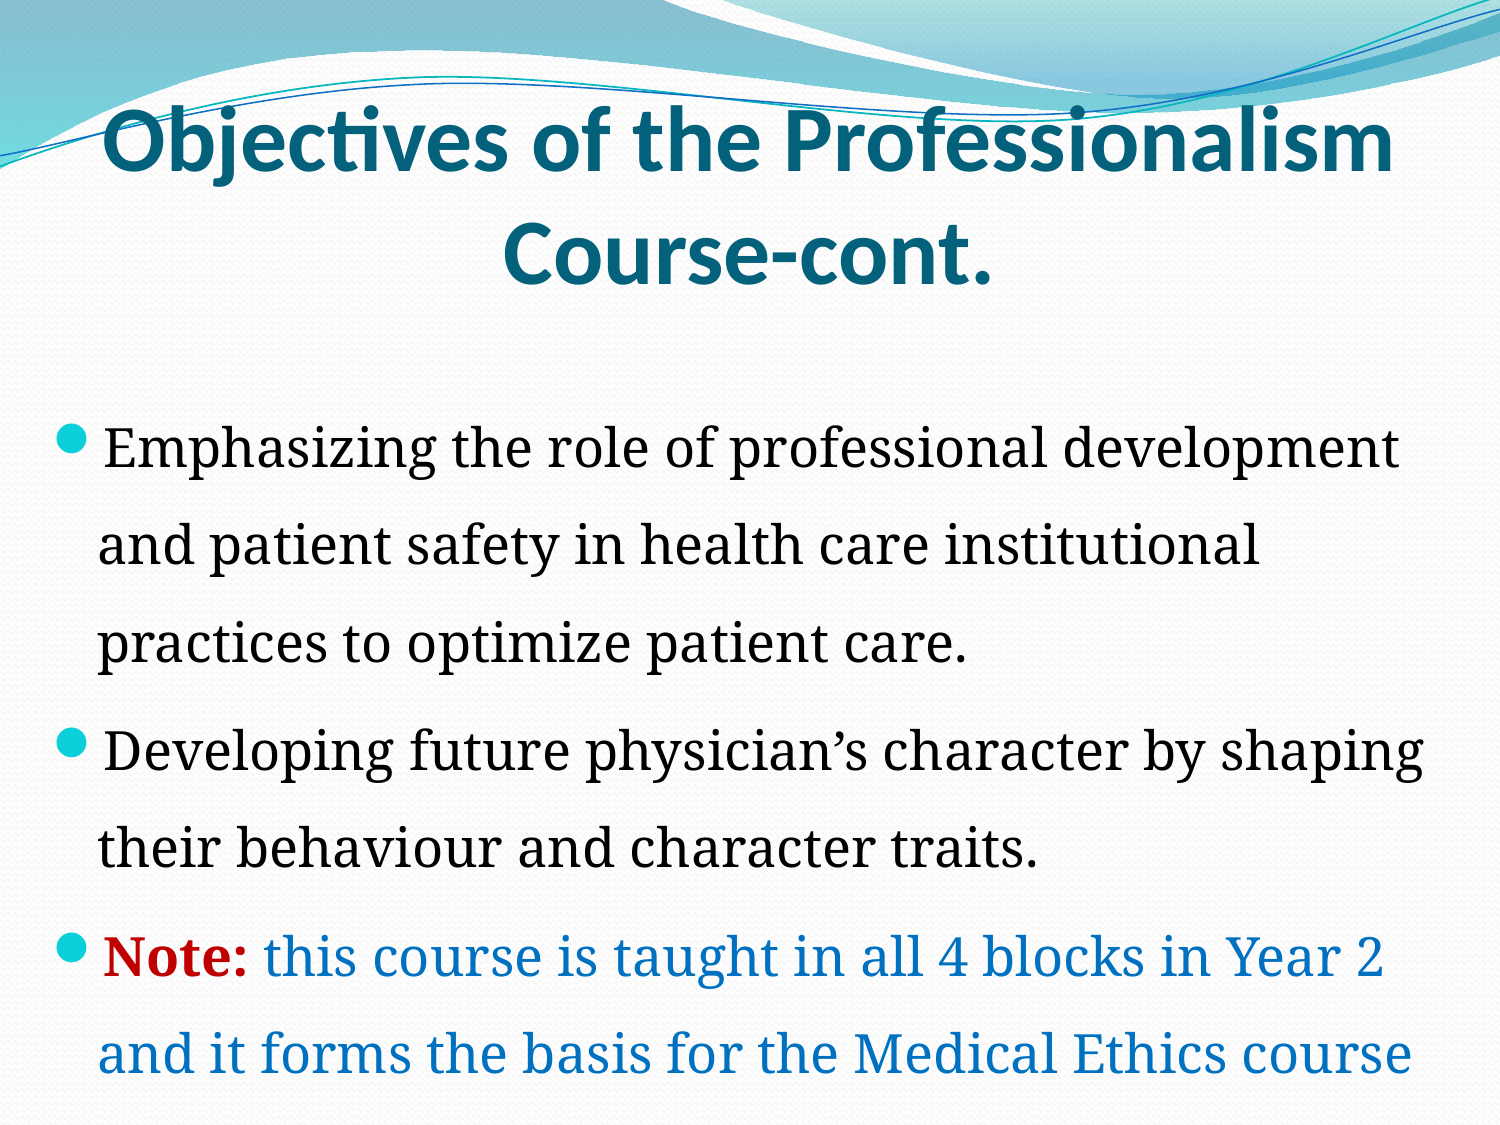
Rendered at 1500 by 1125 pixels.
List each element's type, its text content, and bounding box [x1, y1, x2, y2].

list Emphasizing the role of professional development and patient safety in health care institutional practices to optimize patient care. Developing future physician’s character by shaping their behaviour and character traits. Note: this course is taught in all 4 blocks in Year 2 and it forms the basis for the Medical Ethics course in Year 3. [37, 249, 1475, 1050]
title Objectives of the Professionalism Course-cont. [75, 115, 1425, 249]
